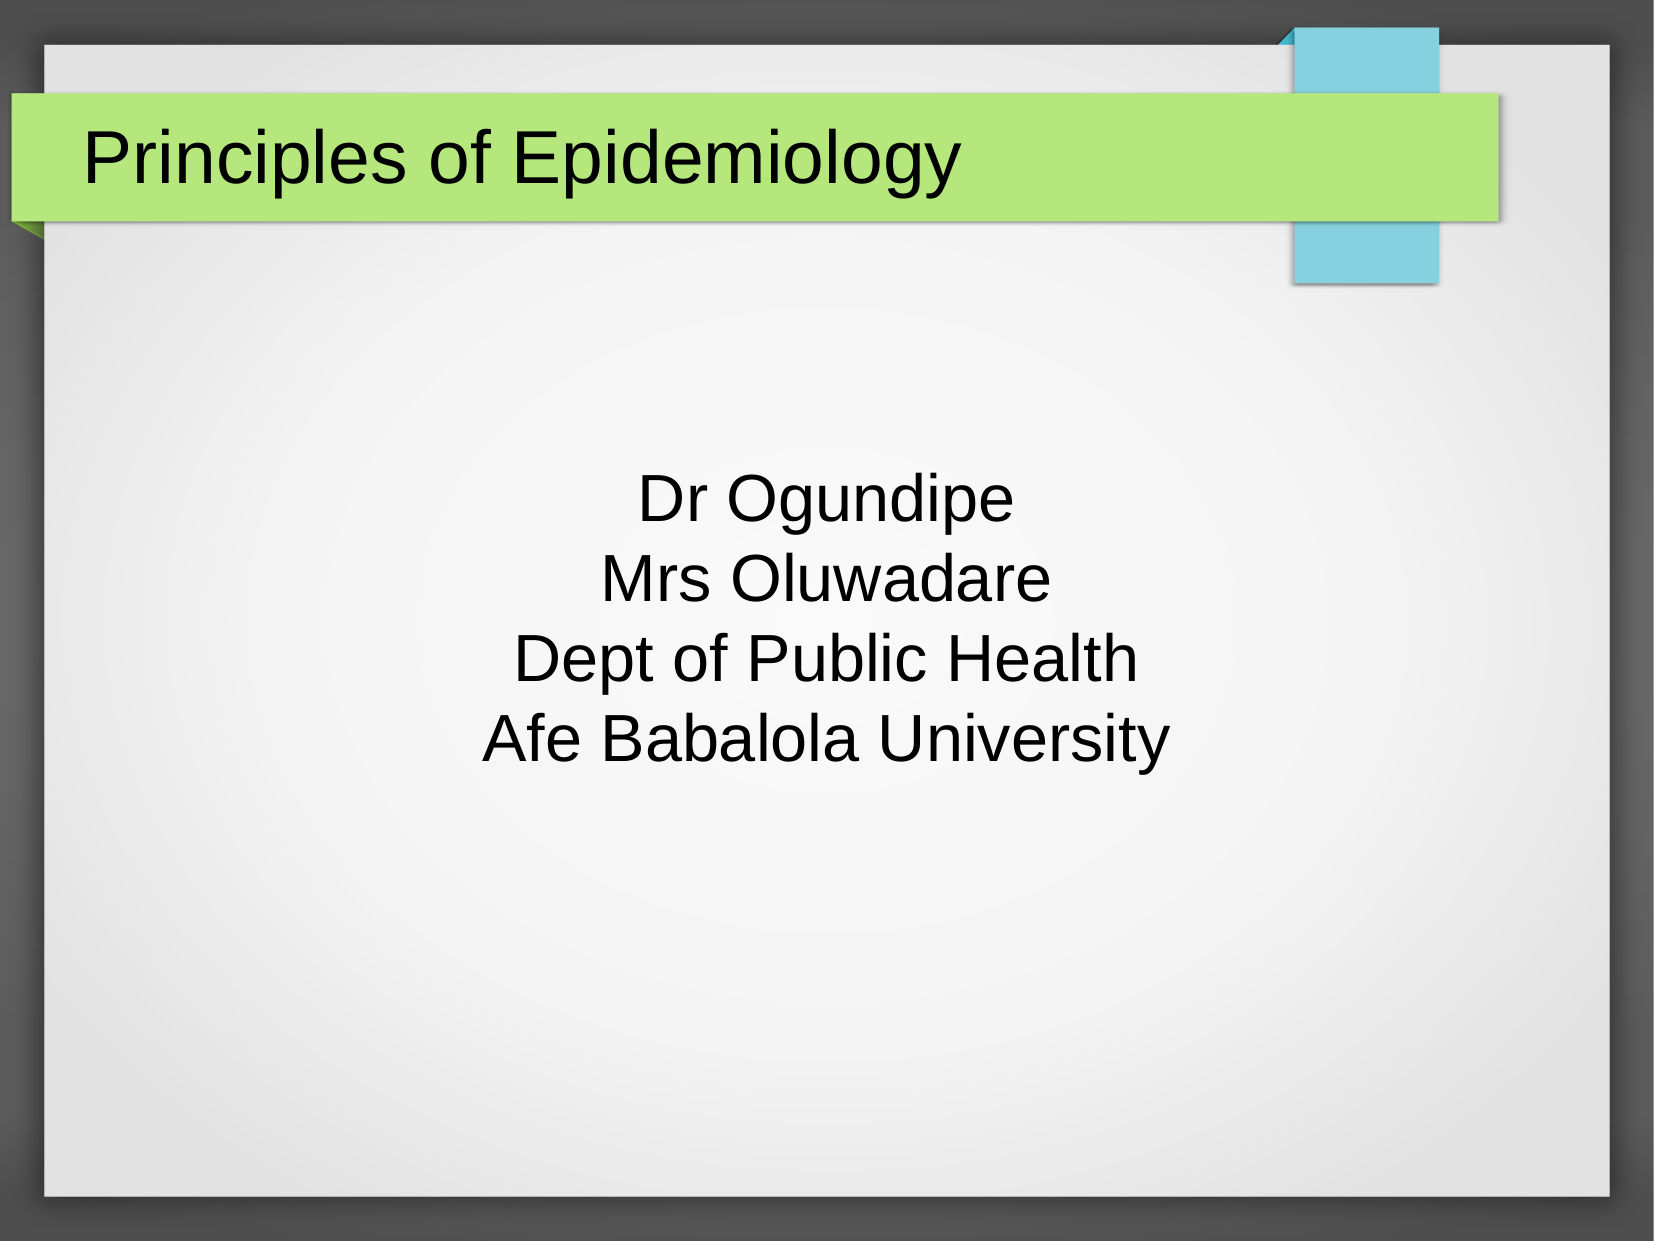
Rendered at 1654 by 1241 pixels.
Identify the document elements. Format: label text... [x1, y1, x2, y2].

text_box Principles of Epidemiology [82, 94, 1264, 213]
picture [0, 0, 1654, 1241]
text_box Dr Ogundipe Mrs Oluwadare Dept of Public Health Afe Babalola University [82, 295, 1571, 1015]
